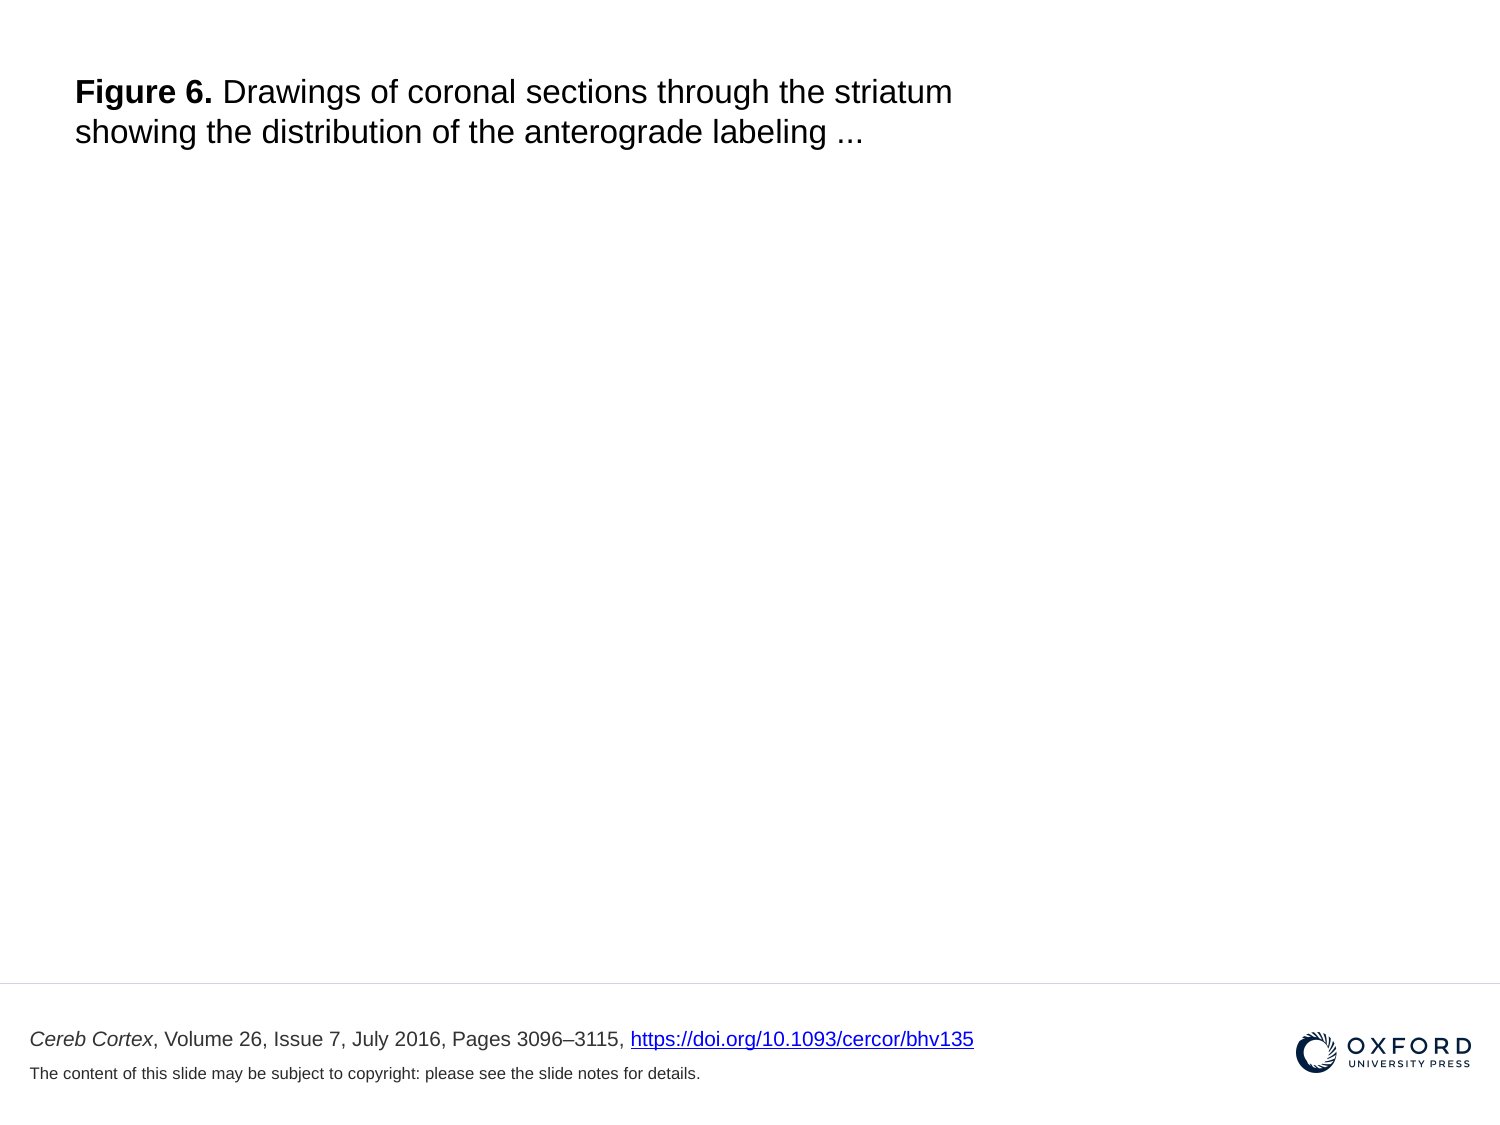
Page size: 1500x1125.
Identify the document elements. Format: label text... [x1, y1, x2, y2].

title Figure 6. Drawings of coronal sections through the striatum showing the distribution of the anterograde labeling ... [75, 69, 1078, 171]
footer Cereb Cortex, Volume 26, Issue 7, July 2016, Pages 3096–3115, https://doi.org/10.1093/cercor/bhv135 The content of this slide may be subject to copyright: please see the slide notes for details. [0, 983, 1260, 1125]
picture [1296, 1032, 1471, 1073]
